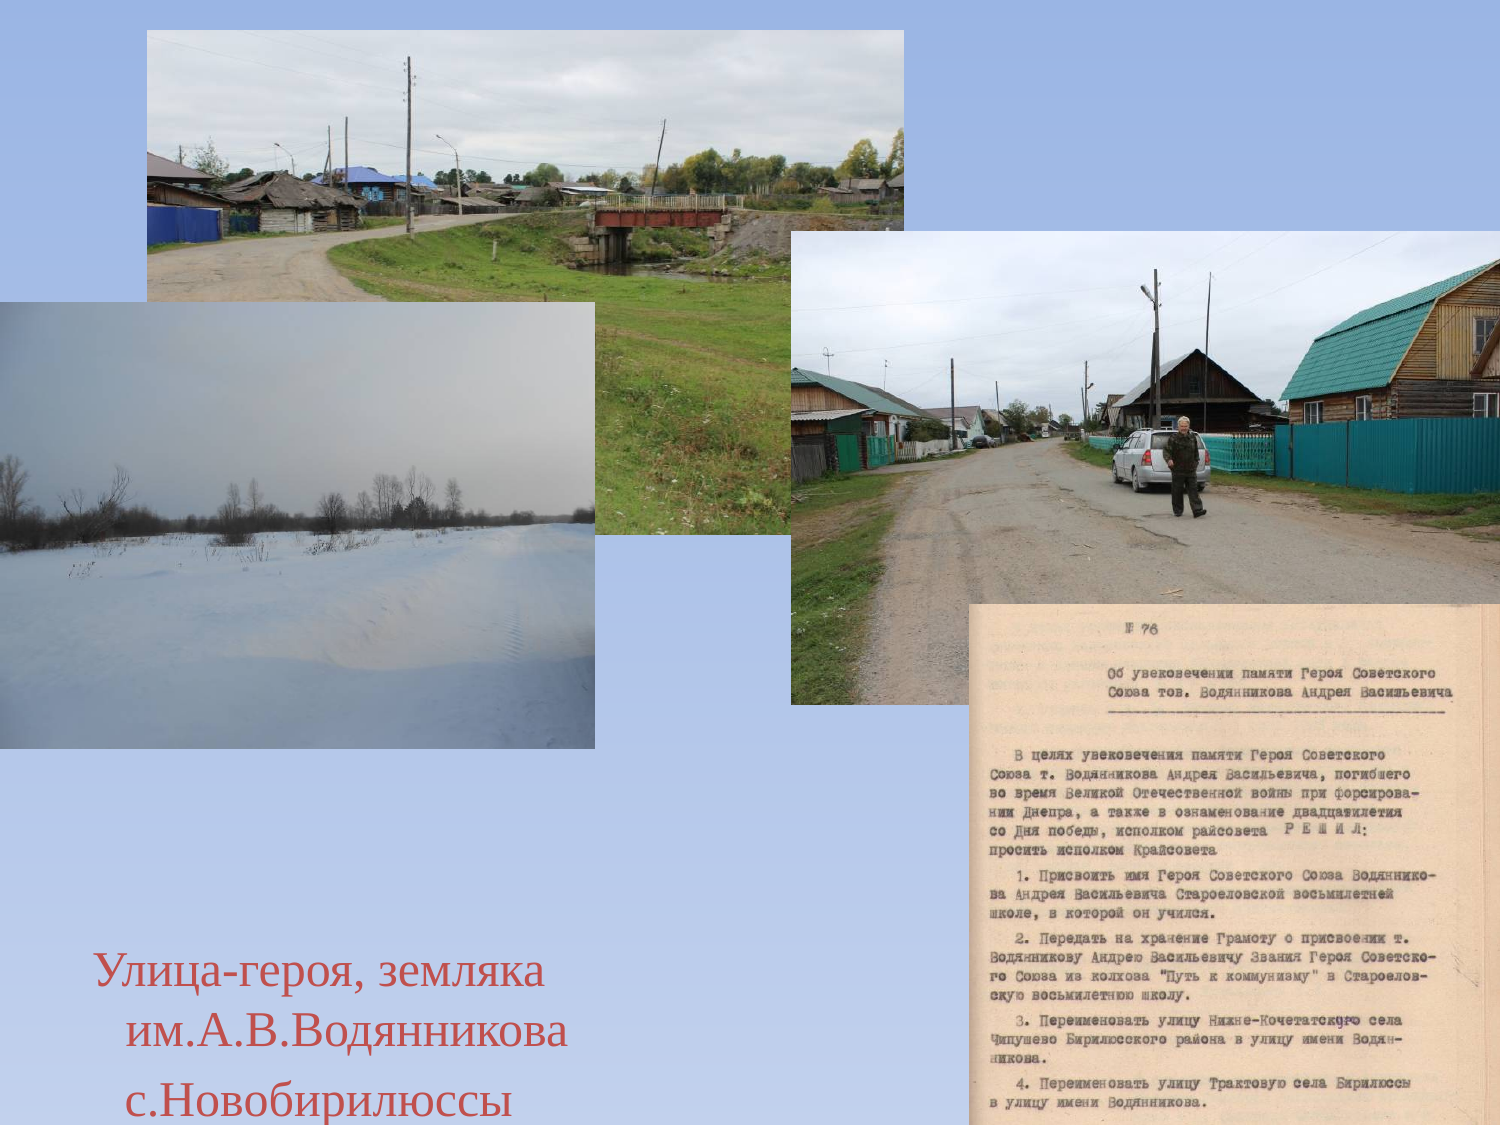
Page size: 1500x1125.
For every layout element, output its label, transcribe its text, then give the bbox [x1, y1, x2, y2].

picture [0, 30, 1500, 1125]
list Улица-героя, земляка им.А.В.Водянникова с.Новобирилюссы [0, 928, 703, 1125]
